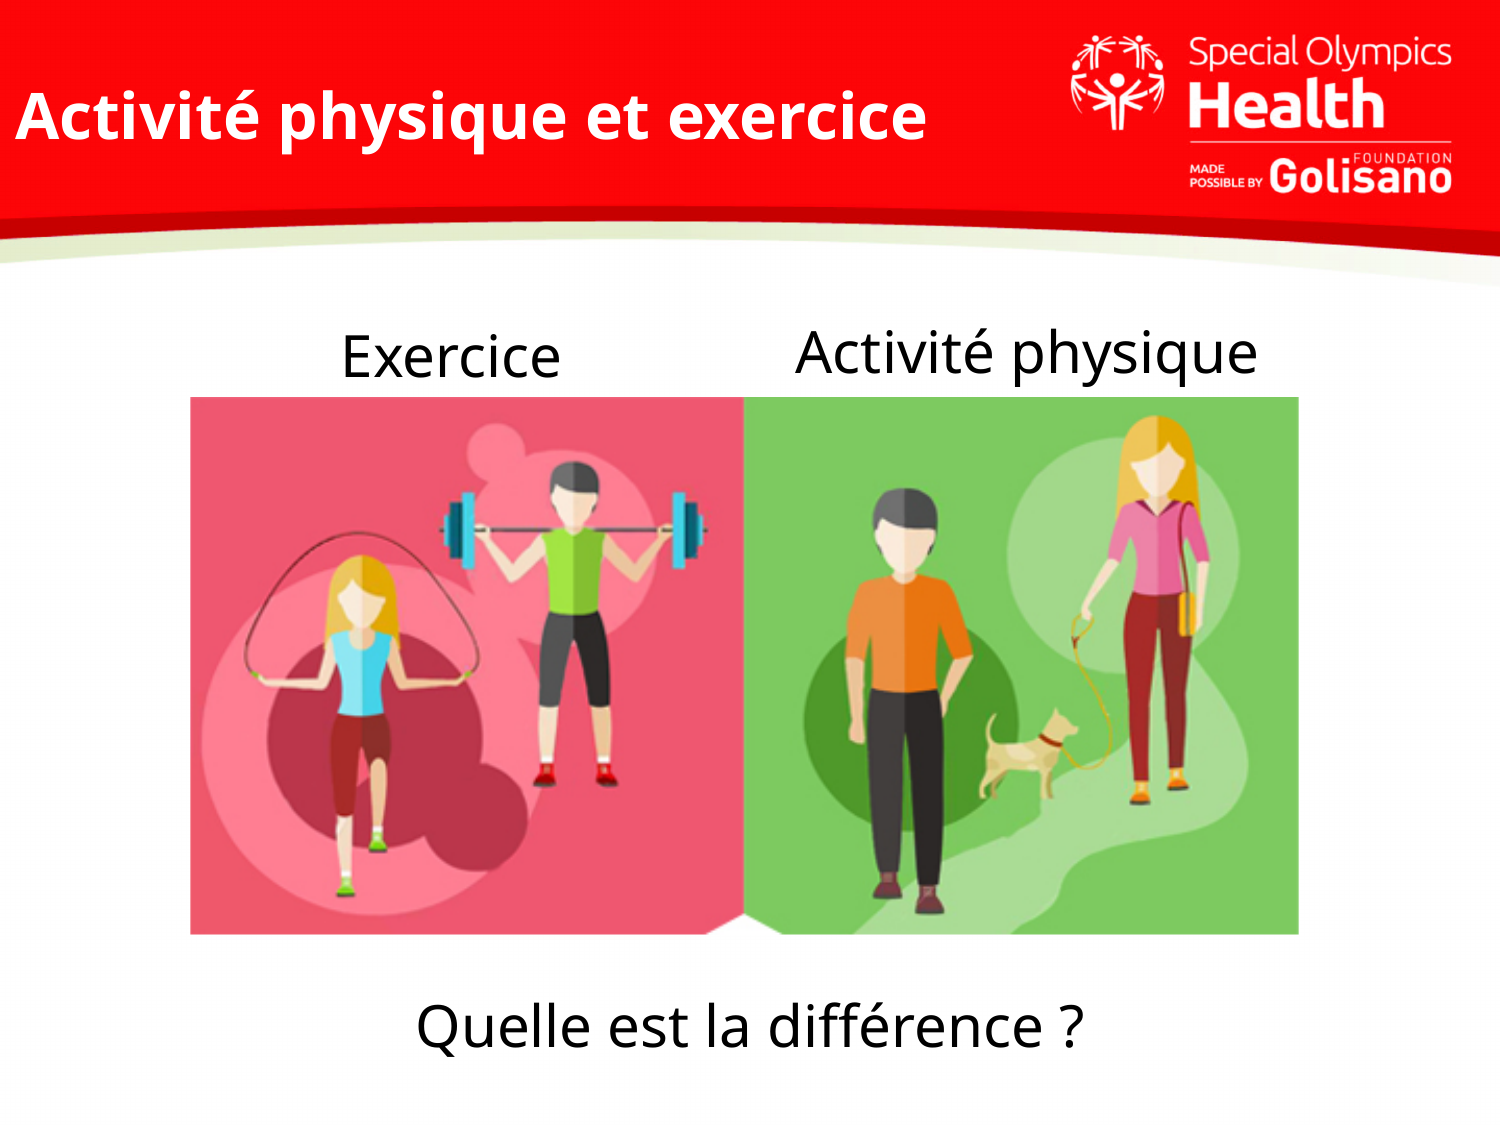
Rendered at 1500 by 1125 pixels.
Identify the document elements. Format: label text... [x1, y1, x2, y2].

text_box Activité physique [781, 308, 1290, 393]
text_box Exercice [325, 311, 593, 397]
title Activité physique et exercice [0, 76, 1109, 162]
picture [0, 0, 1500, 1125]
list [190, 397, 1299, 935]
text_box Quelle est la différence ? [400, 981, 1100, 1067]
